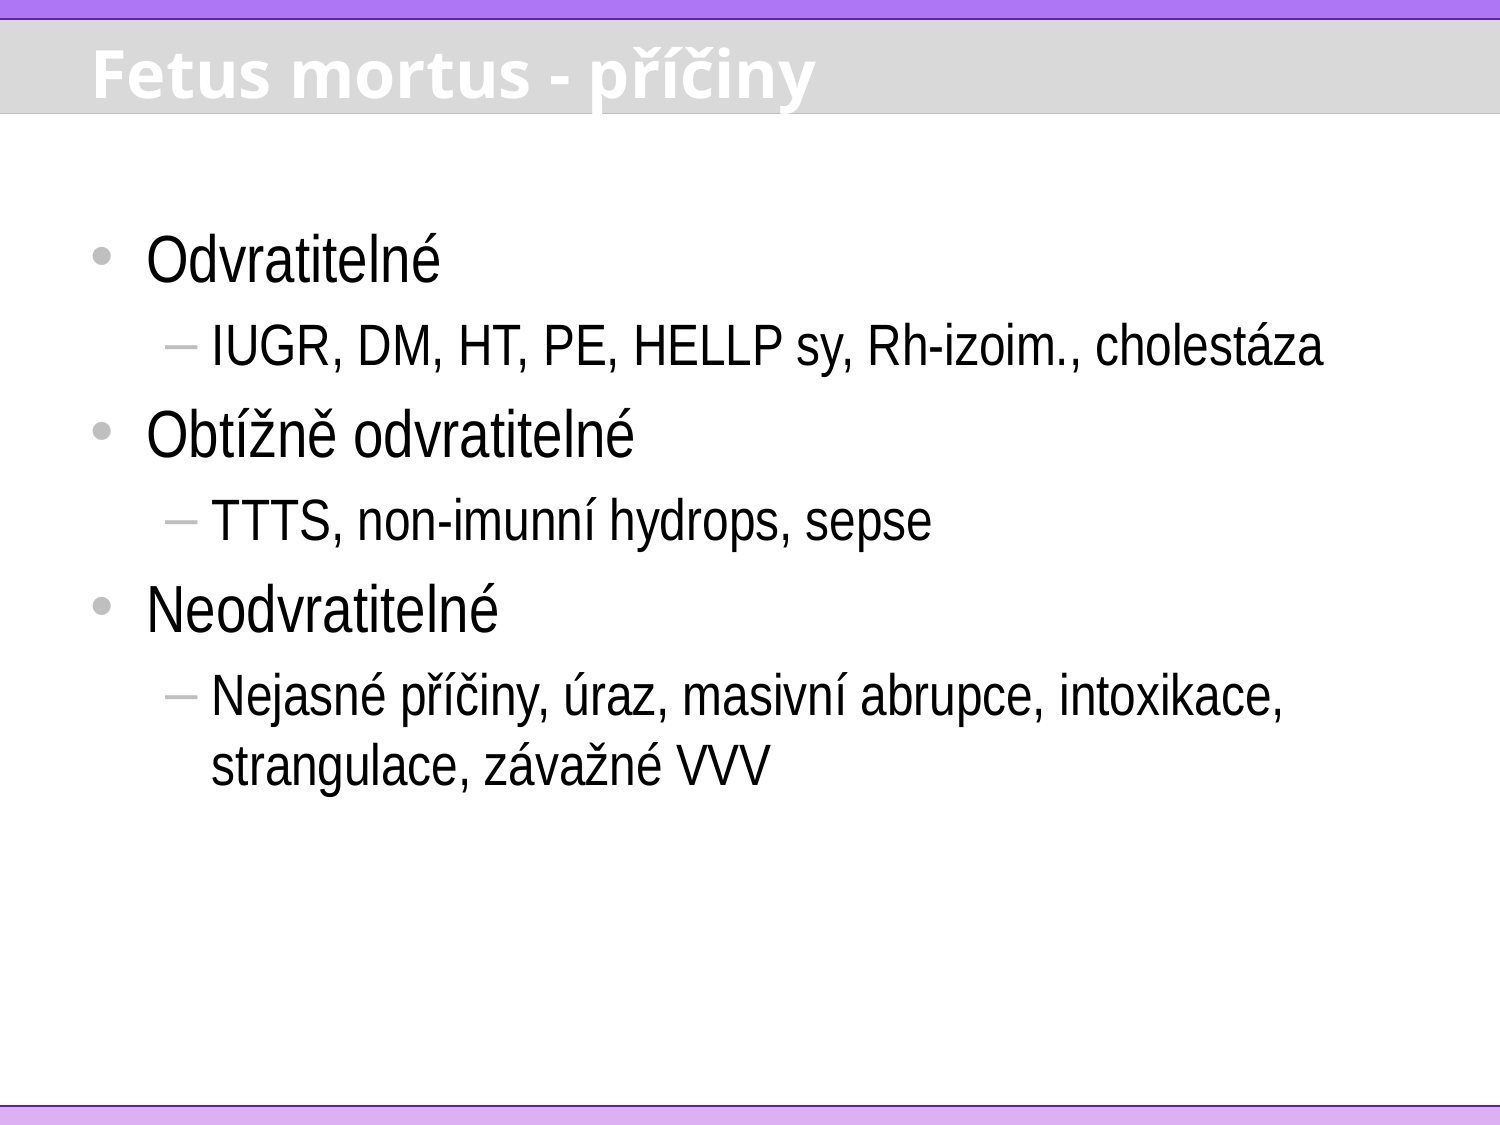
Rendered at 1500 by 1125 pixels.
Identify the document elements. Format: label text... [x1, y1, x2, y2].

title Fetus mortus - příčiny [75, 30, 1425, 114]
list Odvratitelné IUGR, DM, HT, PE, HELLP sy, Rh-izoim., cholestáza Obtížně odvratitelné TTTS, non-imunní hydrops, sepse Neodvratitelné Nejasné příčiny, úraz, masivní abrupce, intoxikace, strangulace, závažné VVV [75, 208, 1425, 1035]
